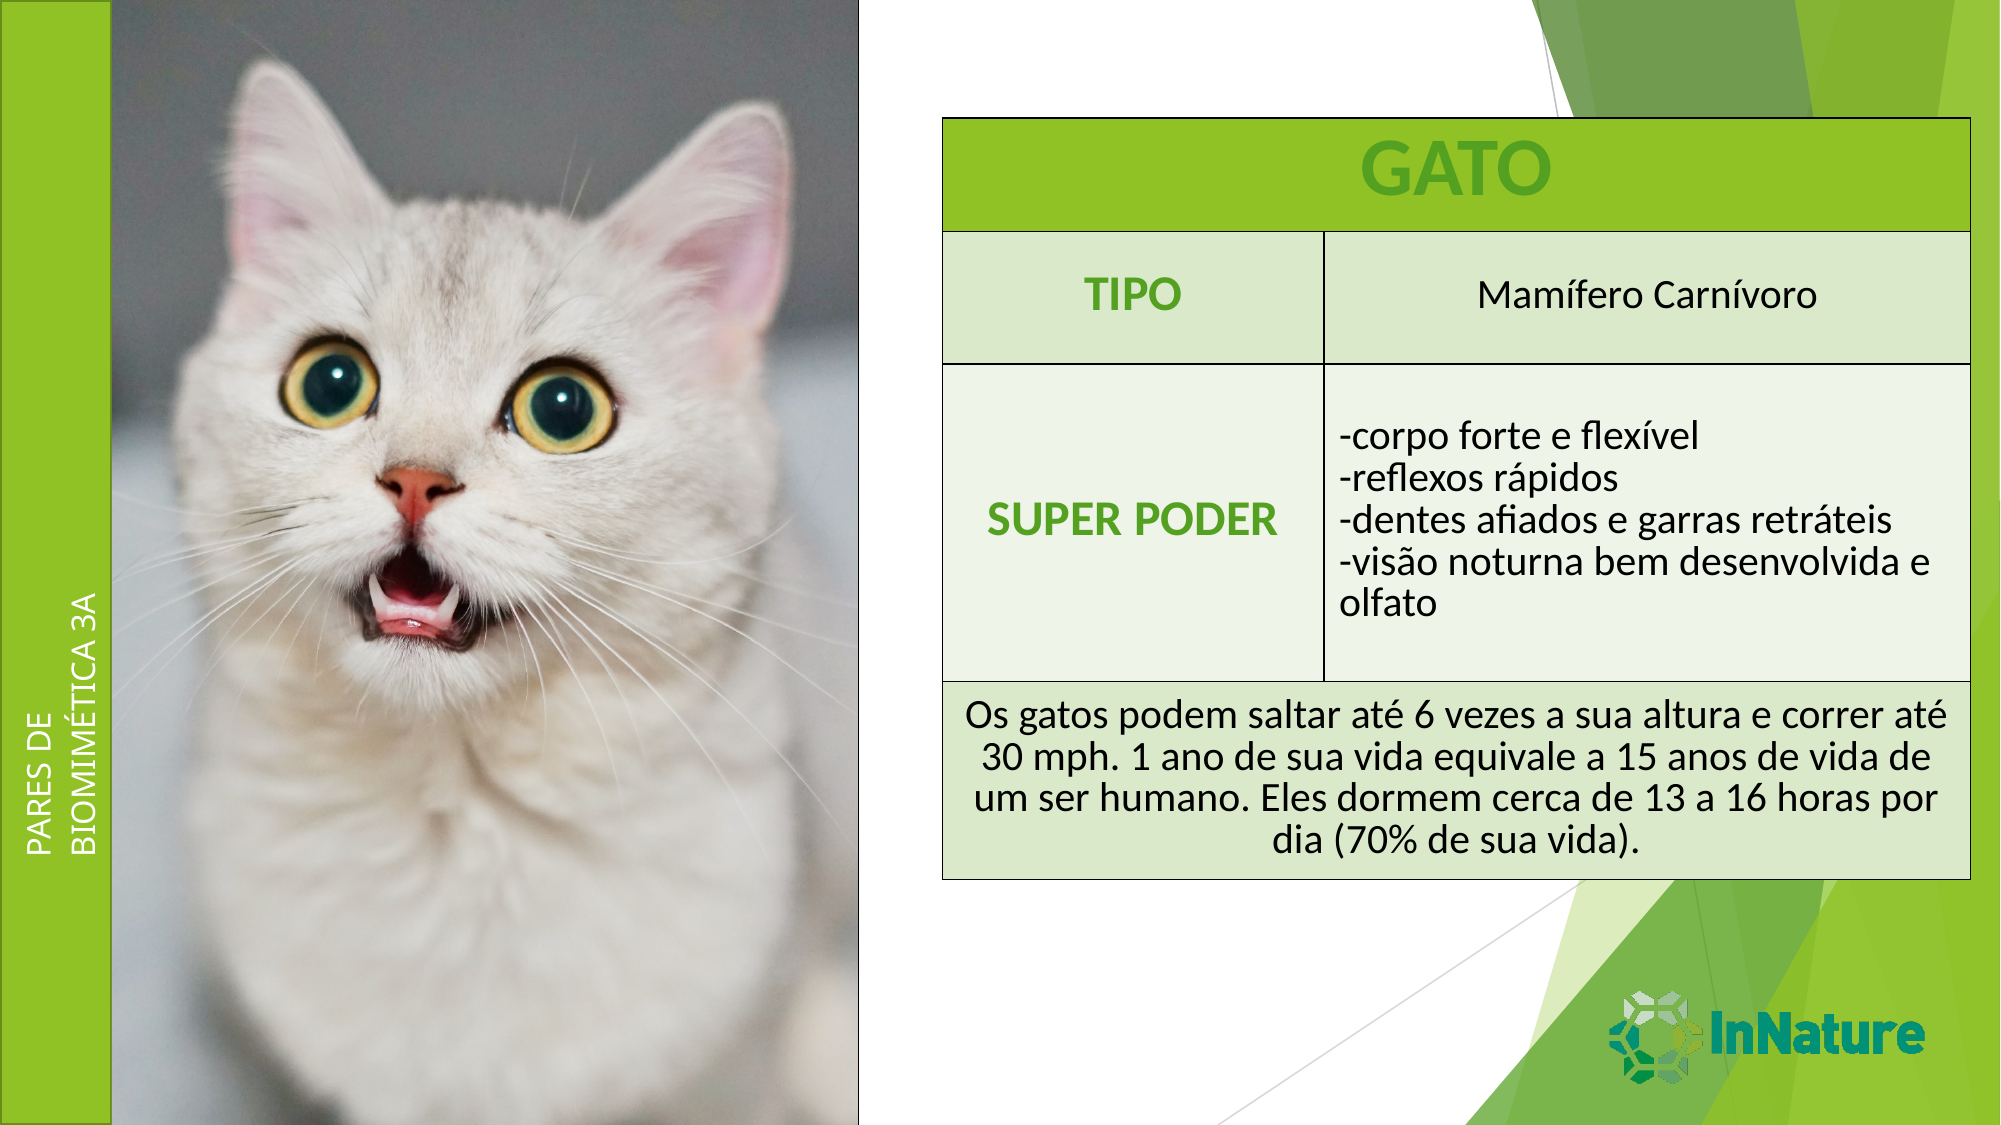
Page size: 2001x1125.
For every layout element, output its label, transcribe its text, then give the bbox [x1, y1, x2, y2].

table_cell TIPO [943, 232, 1323, 363]
text_box [0, 0, 109, 1125]
text_box PARES DE BIOMIMÉTICA 3A [8, 472, 106, 873]
picture [1609, 990, 1925, 1084]
table_cell SUPER PODER [943, 365, 1323, 681]
table_cell corpo forte e flexível reflexos rápidos dentes afiados e garras retráteis visão noturna bem desenvolvida e olfato [1325, 365, 1970, 681]
table_header GATO [943, 119, 1970, 231]
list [111, 0, 858, 1125]
table_cell Mamífero Carnívoro [1325, 232, 1970, 363]
table_cell Os gatos podem saltar até 6 vezes a sua altura e correr até 30 mph. 1 ano de sua vida equivale a 15 anos de vida de um ser humano. Eles dormem cerca de 13 a 16 horas por dia (70% de sua vida). [943, 682, 1970, 879]
